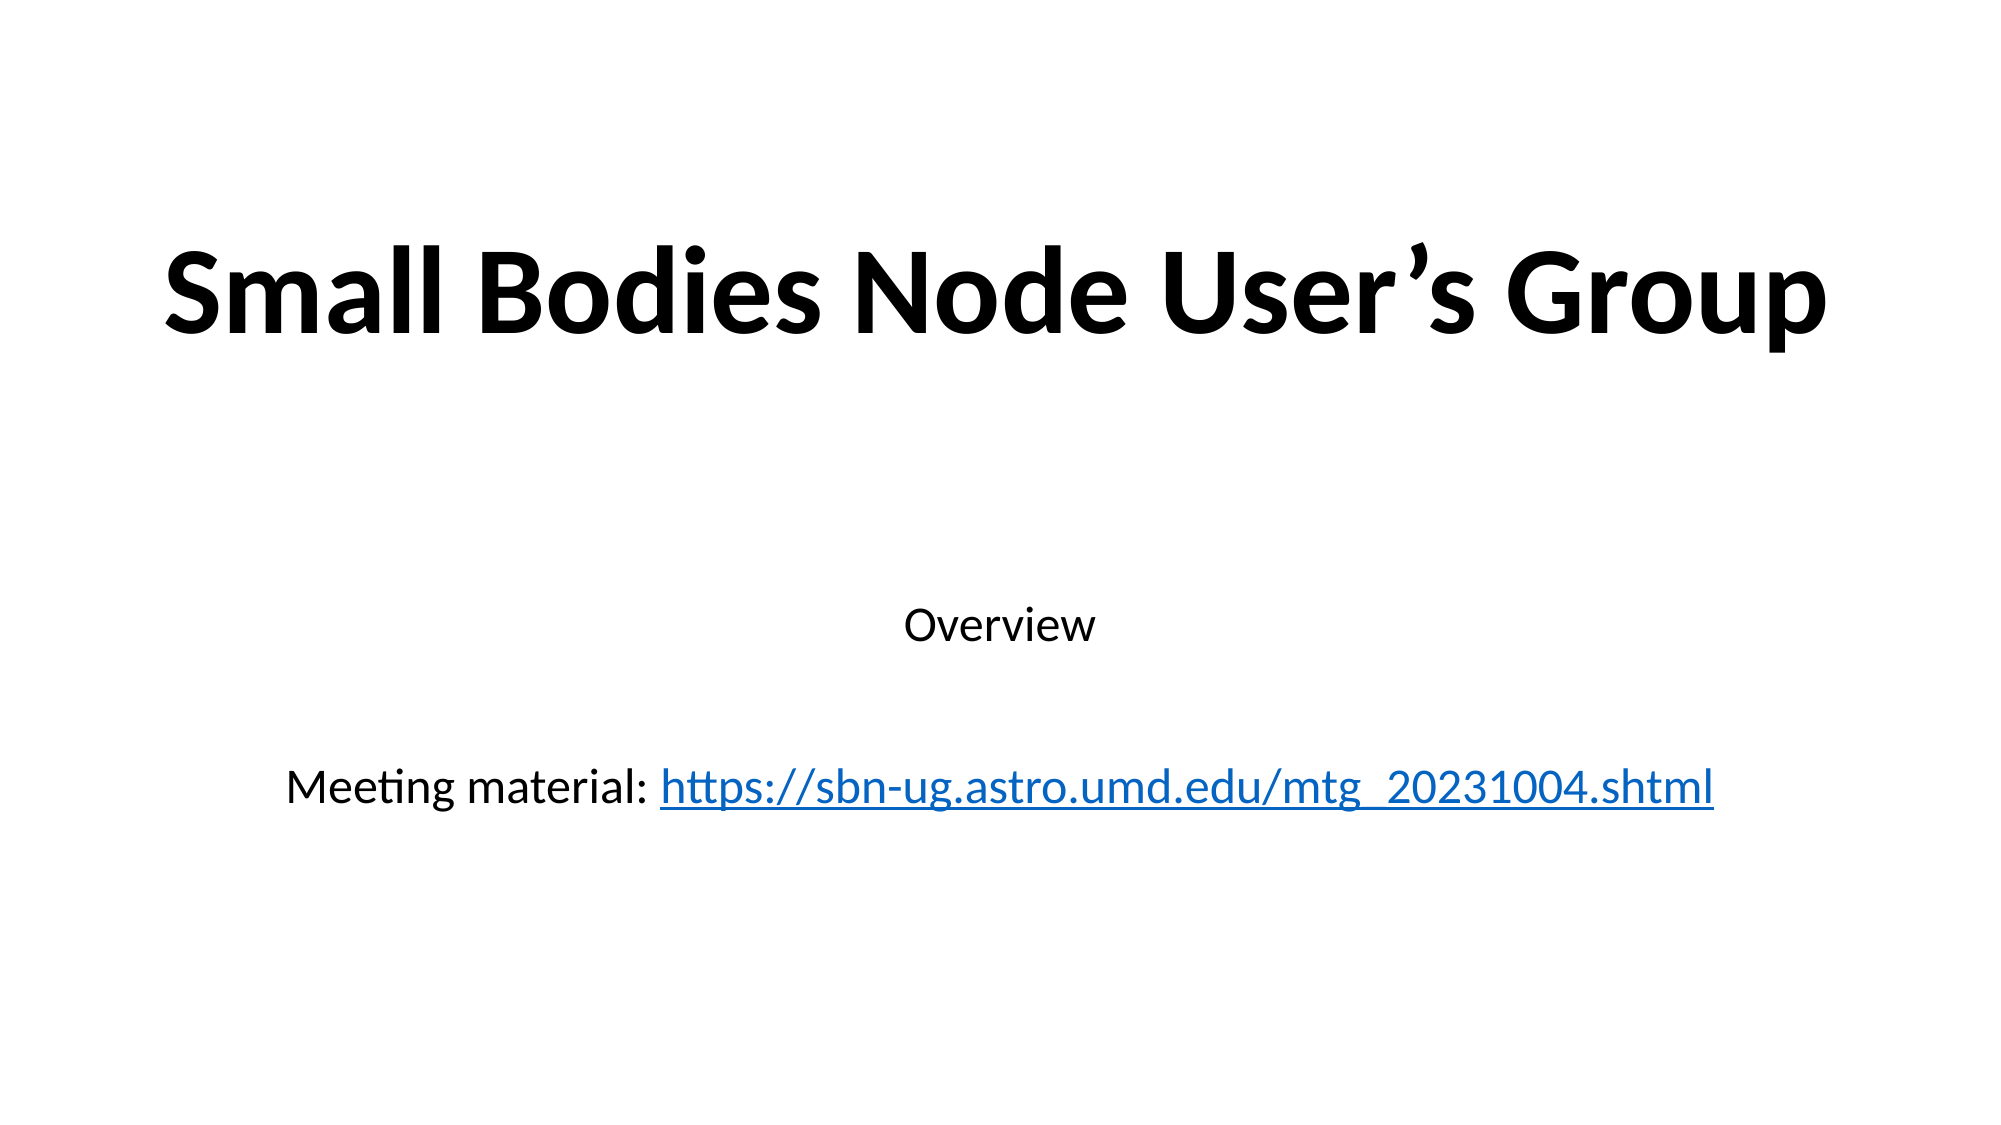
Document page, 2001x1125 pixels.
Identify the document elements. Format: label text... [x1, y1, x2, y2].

title Small Bodies Node User’s Group [128, 184, 1867, 368]
subtitle Overview Meeting material: https://sbn-ug.astro.umd.edu/mtg_20231004.shtml [249, 590, 1750, 863]
